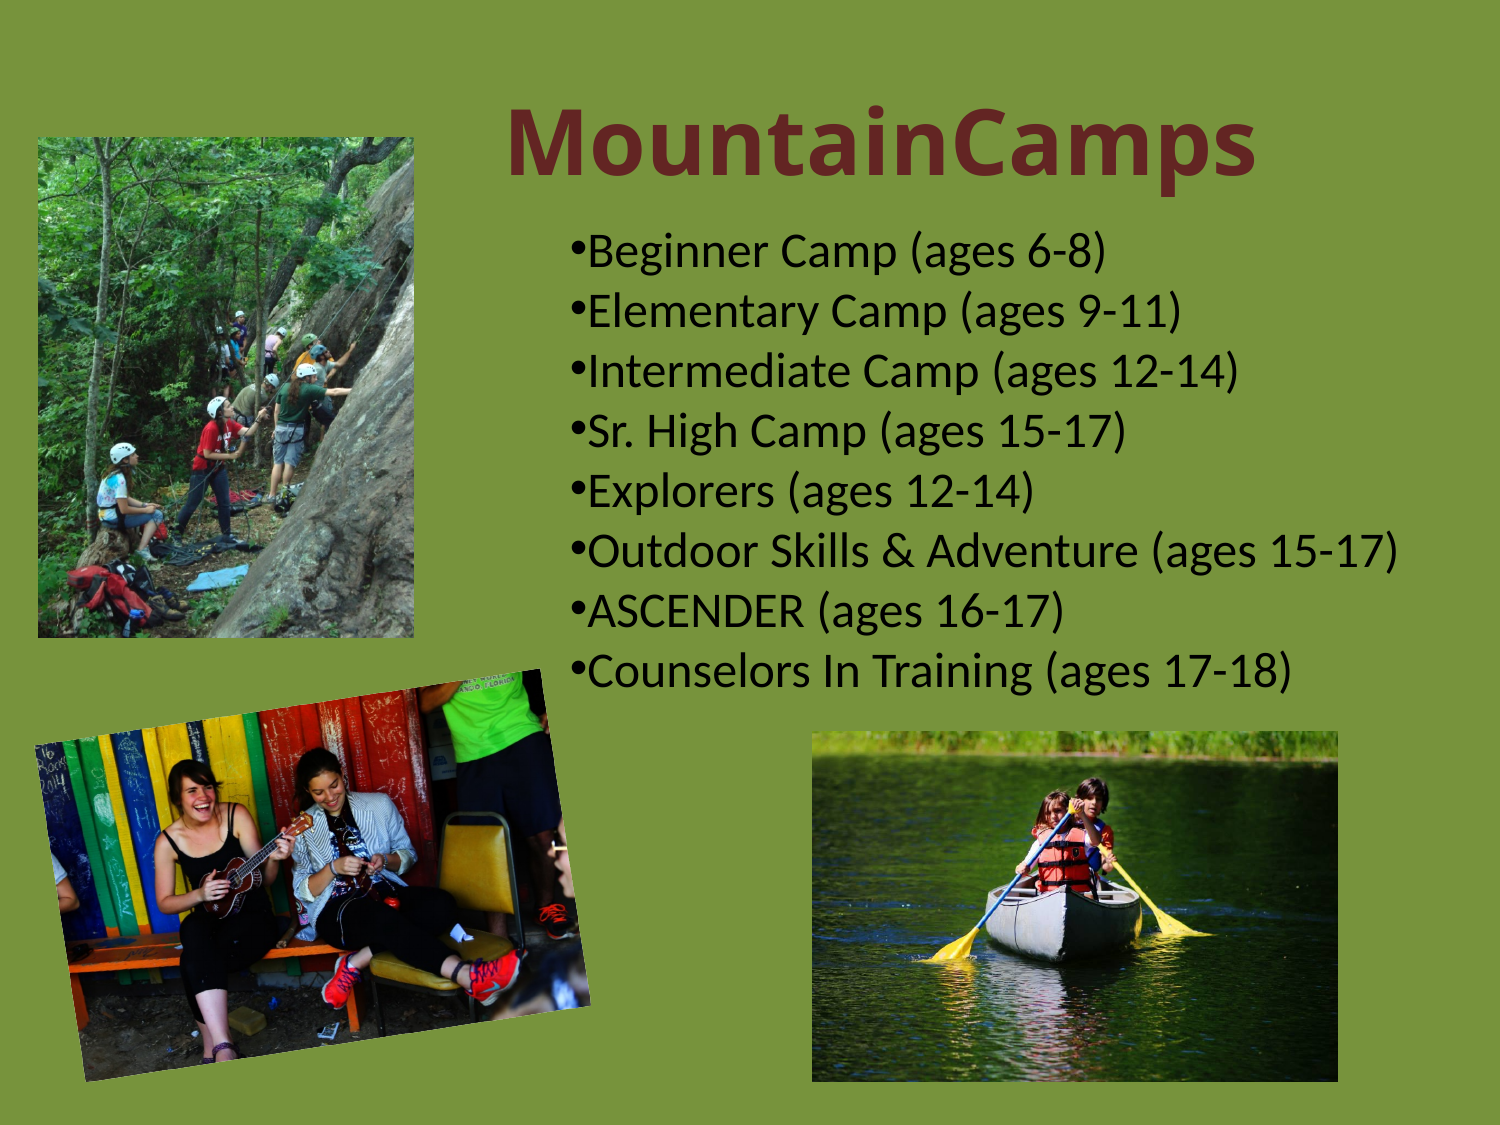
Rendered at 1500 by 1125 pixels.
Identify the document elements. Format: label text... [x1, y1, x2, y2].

picture [812, 731, 1338, 1083]
picture [35, 669, 590, 1082]
picture [38, 137, 414, 638]
text_box Beginner Camp (ages 6-8) Elementary Camp (ages 9-11) Intermediate Camp (ages 12-14) Sr. High Camp (ages 15-17) Explorers (ages 12-14) Outdoor Skills & Adventure (ages 15-17) ASCENDER (ages 16-17) Counselors In Training (ages 17-18) [555, 210, 1446, 705]
title MountainCamps [75, 45, 1425, 233]
